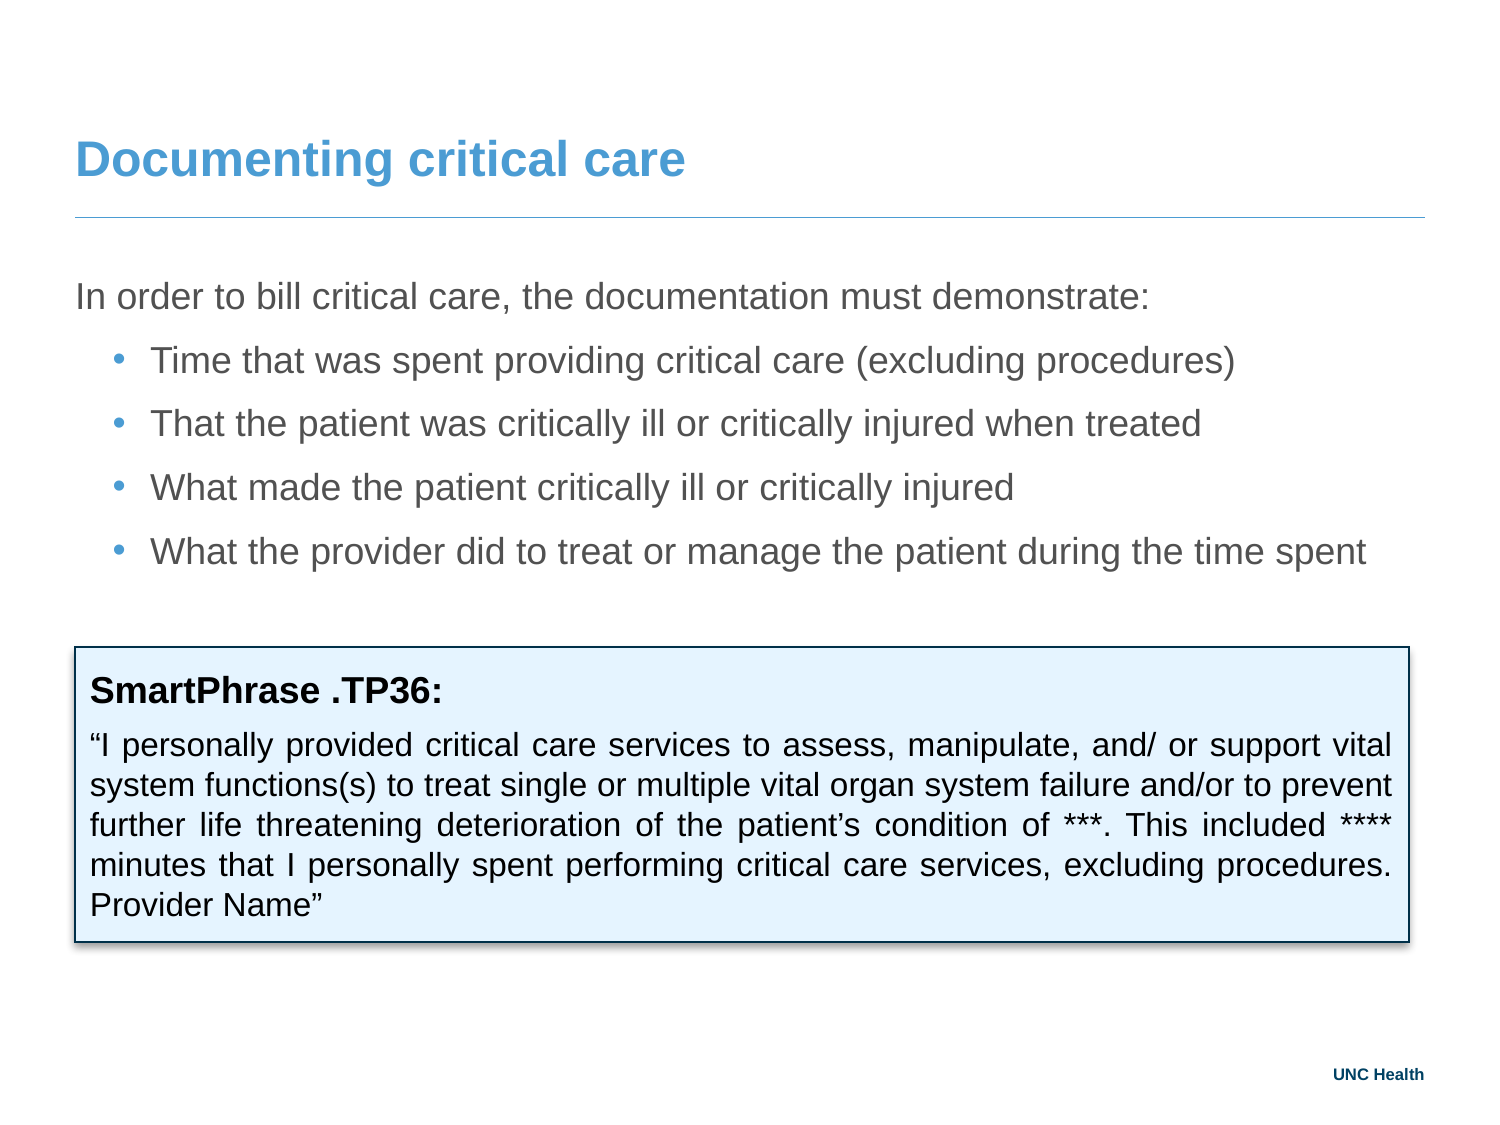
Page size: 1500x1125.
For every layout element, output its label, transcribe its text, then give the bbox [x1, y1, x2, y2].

text_box SmartPhrase .TP36: “I personally provided critical care services to assess, manipulate, and/ or support vital system functions(s) to treat single or multiple vital organ system failure and/or to prevent further life threatening deterioration of the patient’s condition of ***. This included **** minutes that I personally spent performing critical care services, excluding procedures. Provider Name” [74, 646, 1410, 943]
list In order to bill critical care, the documentation must demonstrate: Time that was spent providing critical care (excluding procedures) That the patient was critically ill or critically injured when treated What made the patient critically ill or critically injured What the provider did to treat or manage the patient during the time spent [75, 259, 1425, 1028]
title Documenting critical care [75, 56, 1425, 175]
